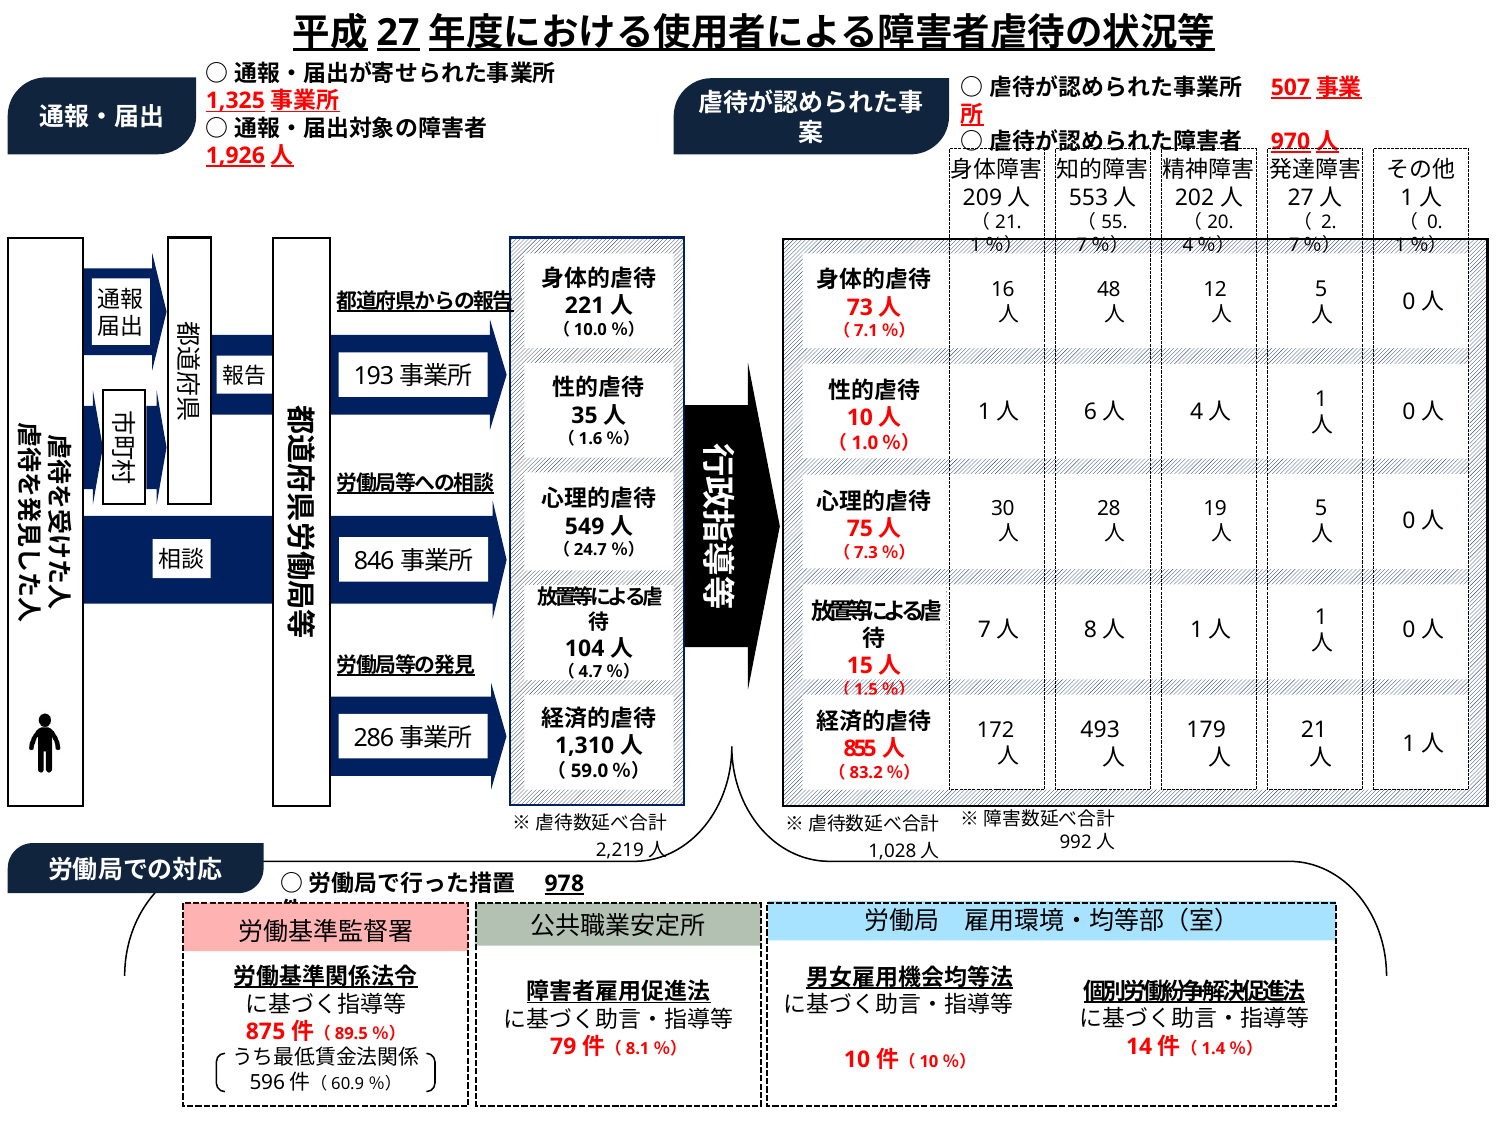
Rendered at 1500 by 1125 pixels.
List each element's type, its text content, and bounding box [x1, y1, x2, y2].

text_box 通報・届出 [5, 75, 199, 157]
text_box 193事業所 [338, 352, 488, 397]
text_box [802, 584, 943, 680]
text_box 846事業所 [339, 537, 489, 582]
text_box [83, 388, 102, 507]
text_box 通報 届出 [91, 278, 150, 345]
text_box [802, 473, 943, 570]
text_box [802, 253, 943, 349]
text_box [620, 745, 1388, 976]
text_box 労働局等の発見 [330, 645, 481, 683]
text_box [509, 237, 685, 806]
text_box 平成27年度における使用者による障害者虐待の状況等 [6, 0, 1500, 68]
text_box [1161, 148, 1257, 790]
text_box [1373, 148, 1470, 790]
text_box ※虐待数延べ合計 1,028人 [770, 799, 955, 869]
text_box 相談 [152, 539, 211, 579]
text_box [331, 680, 504, 792]
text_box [948, 148, 1045, 790]
text_box ※虐待数延べ合計 2,219人 [497, 798, 682, 868]
text_box [331, 501, 504, 621]
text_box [1054, 148, 1151, 790]
text_box 都道府県労働局等 [273, 238, 331, 806]
text_box ※障害数延べ合計 992人 [945, 799, 1130, 860]
text_box 都道府県からの報告 [330, 281, 504, 319]
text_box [802, 363, 943, 459]
text_box [782, 238, 946, 799]
text_box ○虐待が認められた事業所 507事業所 ○虐待が認められた障害者 970人 [949, 77, 1374, 149]
text_box [123, 860, 268, 976]
text_box ○労働局で行った措置 978件 [268, 856, 620, 903]
text_box 労働局での対応 [5, 840, 266, 896]
text_box [83, 251, 168, 373]
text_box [684, 362, 781, 690]
text_box 都道府県 [168, 237, 211, 505]
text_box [182, 902, 469, 1107]
text_box 労働局等への相談 [330, 463, 501, 501]
text_box [766, 903, 1336, 1106]
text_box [474, 902, 762, 1107]
text_box [144, 388, 169, 507]
text_box [83, 513, 273, 606]
picture [15, 709, 75, 775]
text_box ○通報・届出が寄せられた事業所 1,325事業所 ○通報・届出対象の障害者 1,926人 [193, 78, 654, 149]
text_box 虐待を受けた人 虐待を発見した人 [7, 238, 83, 806]
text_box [1267, 148, 1363, 790]
text_box 市町村 [102, 390, 146, 505]
text_box 286事業所 [338, 713, 488, 759]
text_box [331, 319, 504, 433]
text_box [802, 694, 943, 790]
text_box 虐待が認められた事案 [671, 76, 952, 157]
text_box 報告 [216, 355, 273, 394]
text_box [211, 332, 273, 417]
text_box [1130, 238, 1488, 806]
